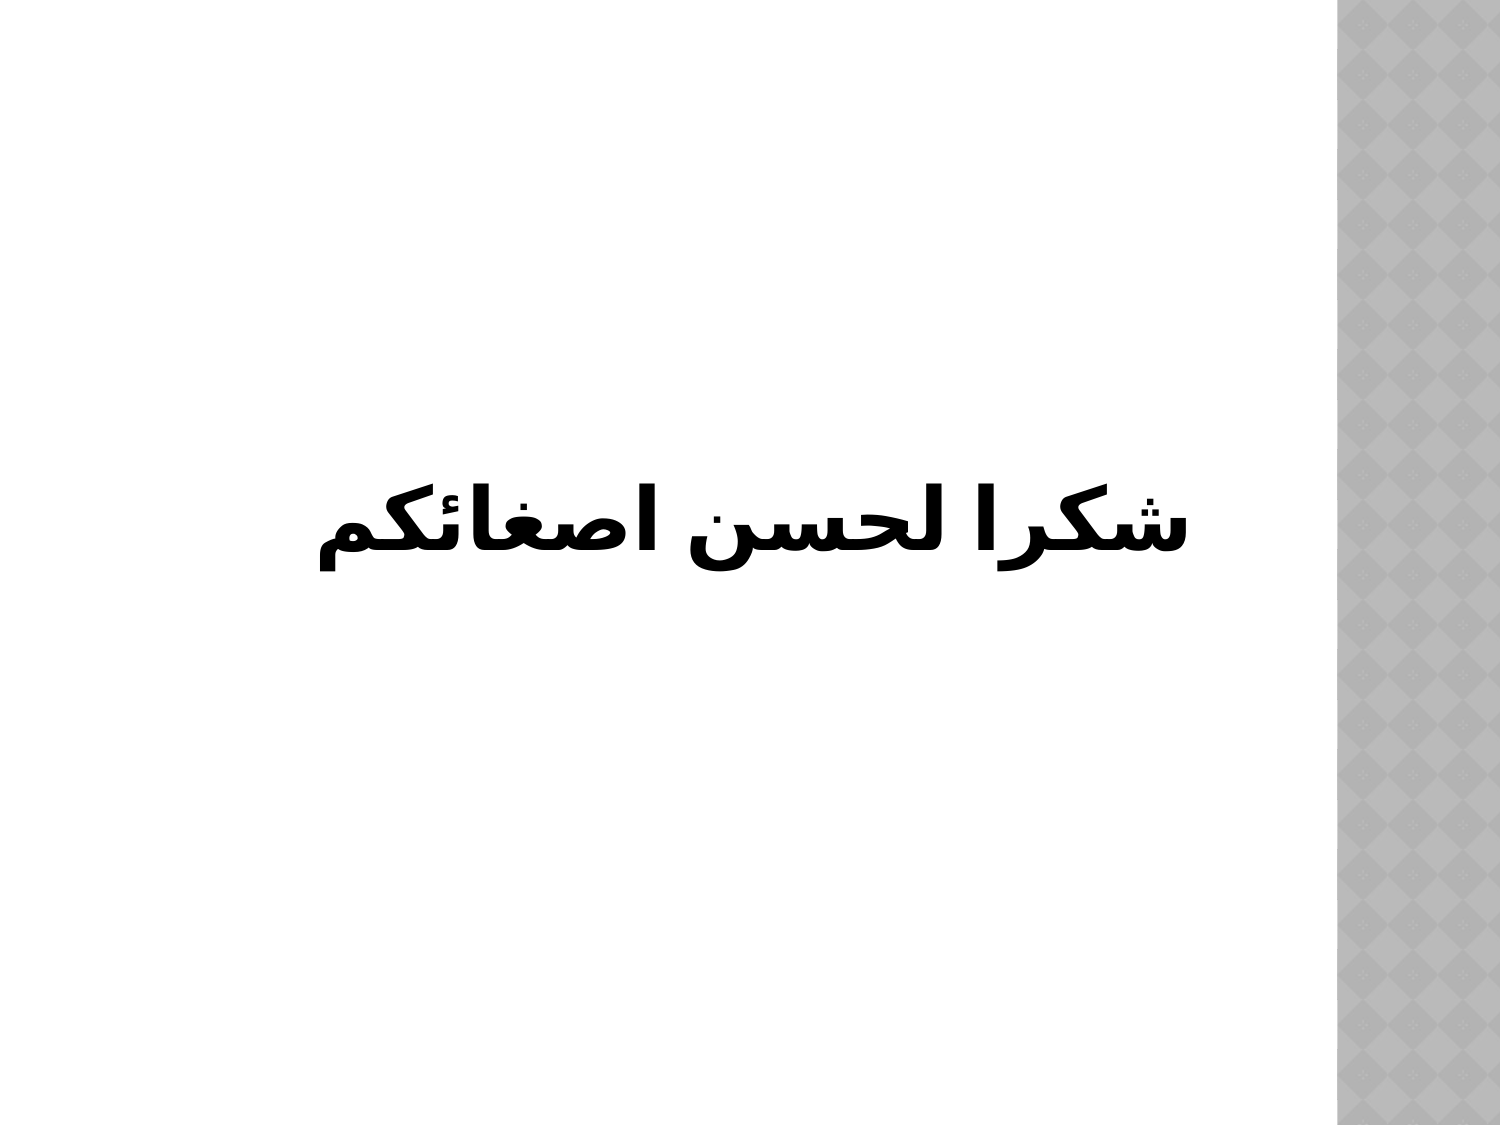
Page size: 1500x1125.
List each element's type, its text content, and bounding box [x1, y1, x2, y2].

title شكرا لحسن اصغائكم [174, 462, 1202, 687]
